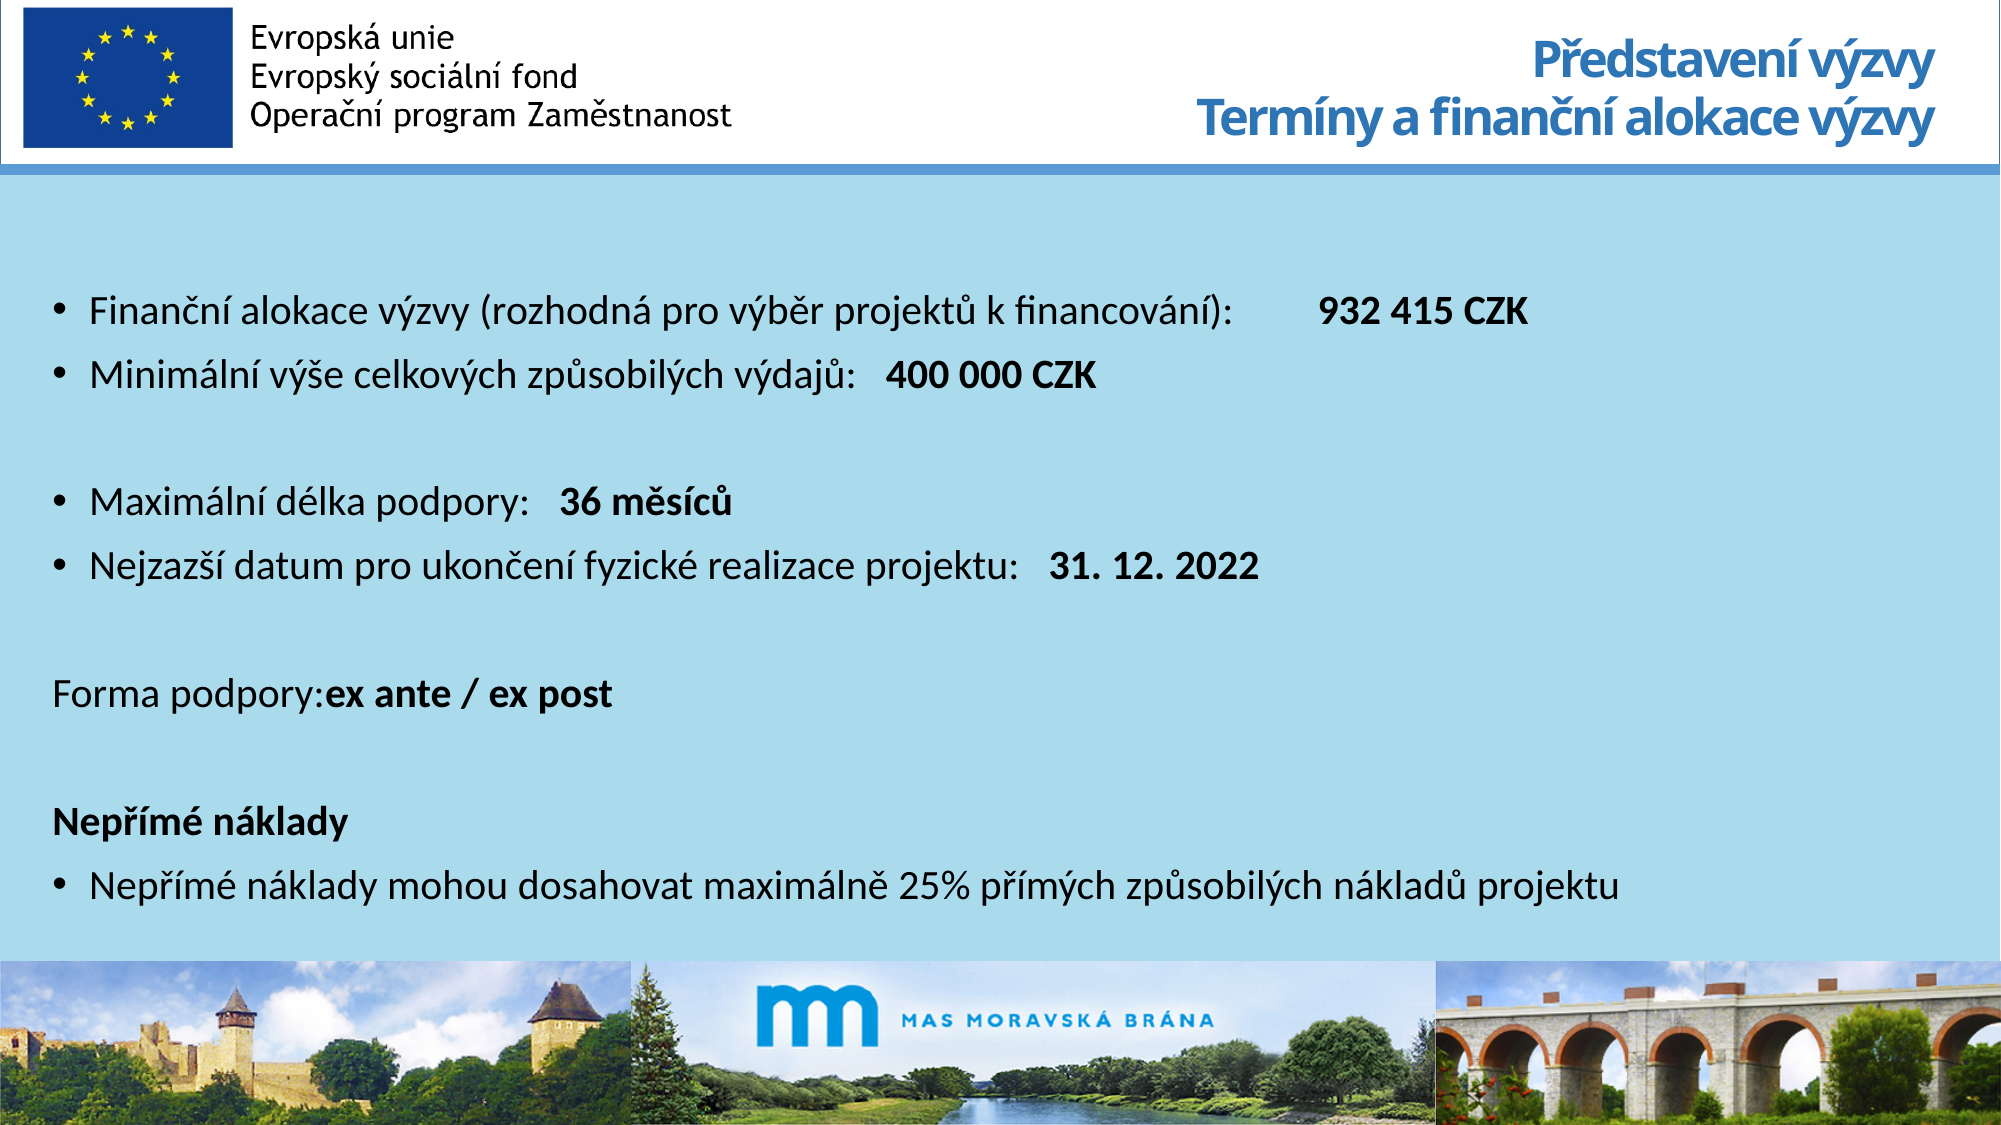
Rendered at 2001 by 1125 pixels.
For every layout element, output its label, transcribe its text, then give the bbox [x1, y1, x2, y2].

picture [19, 3, 732, 152]
list Finanční alokace výzvy (rozhodná pro výběr projektů k financování): 932 415 CZK Minimální výše celkových způsobilých výdajů: 400 000 CZK Maximální délka podpory: 36 měsíců Nejzazší datum pro ukončení fyzické realizace projektu: 31. 12. 2022 Forma podpory: ex ante / ex post Nepřímé náklady Nepřímé náklady mohou dosahovat maximálně 25% přímých způsobilých nákladů projektu [37, 207, 1952, 923]
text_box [0, 961, 2000, 1125]
text_box [0, 0, 2000, 164]
text_box Představení výzvy Termíny a finanční alokace výzvy [808, 15, 1952, 155]
